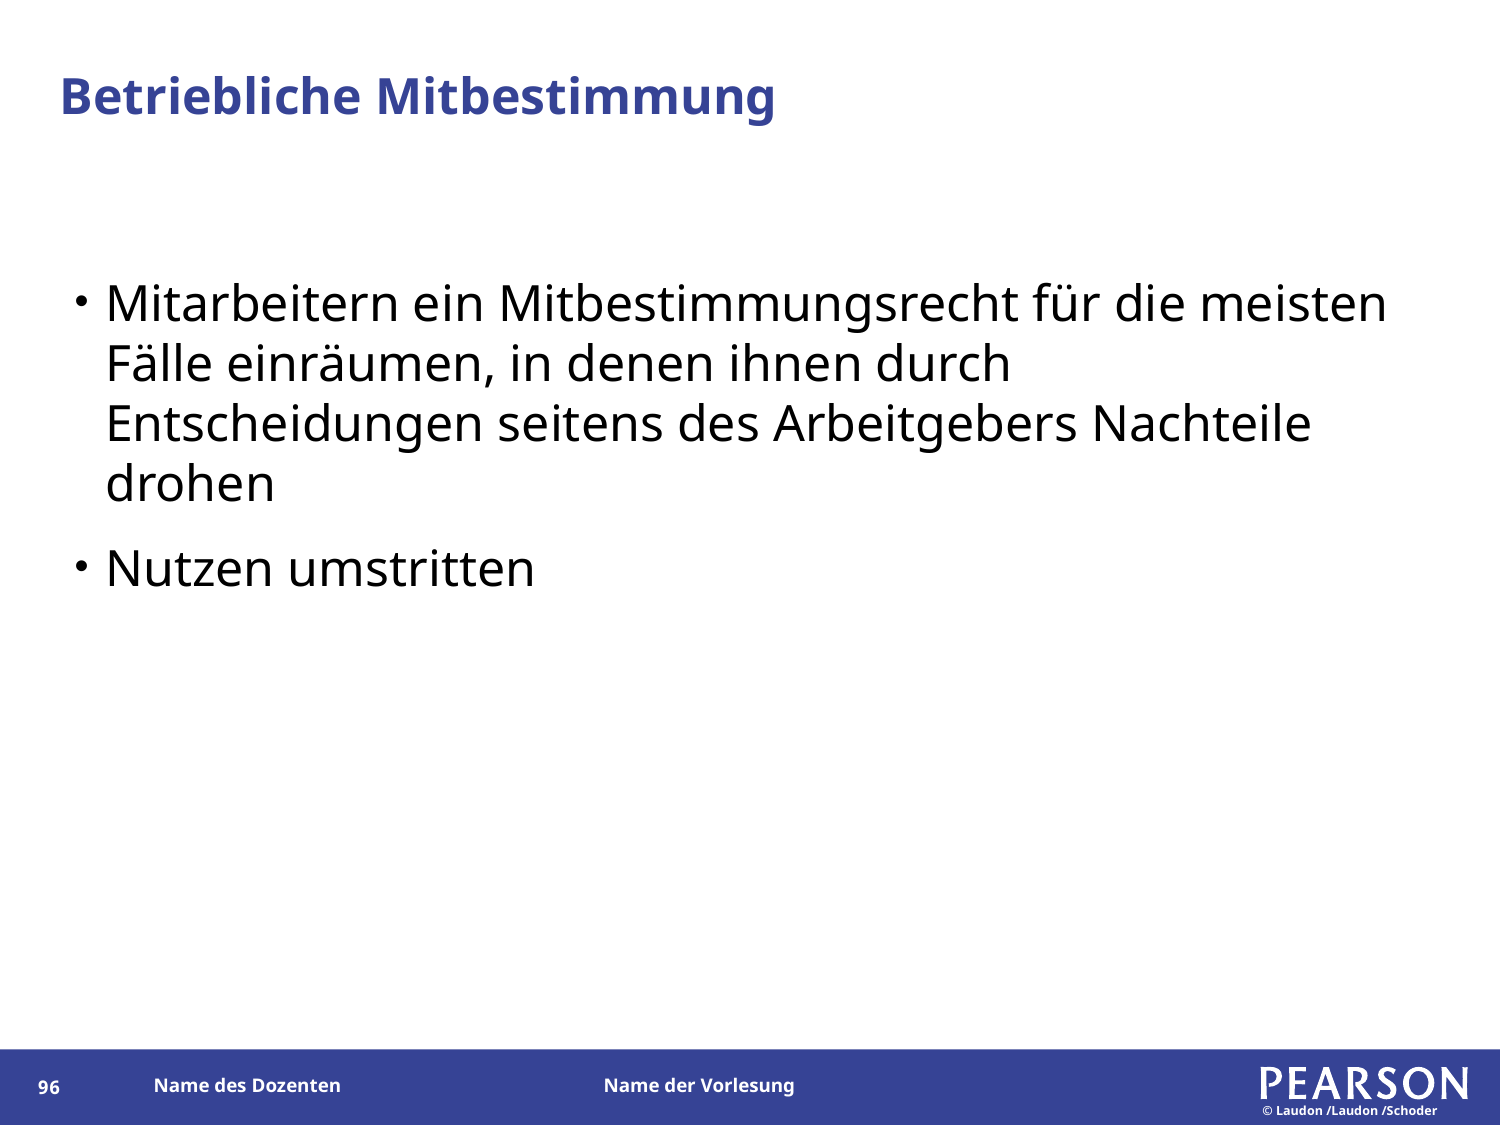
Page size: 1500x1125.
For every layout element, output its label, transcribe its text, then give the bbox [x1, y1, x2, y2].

title Betriebliche Mitbestimmung [59, 64, 1410, 213]
slide_number 95 [22, 1067, 136, 1098]
list Mitarbeitern ein Mitbestimmungsrecht für die meisten Fälle einräumen, in denen ihnen durch Entscheidungen seitens des Arbeitgebers Nachteile drohen Nutzen umstritten [59, 263, 1410, 1017]
